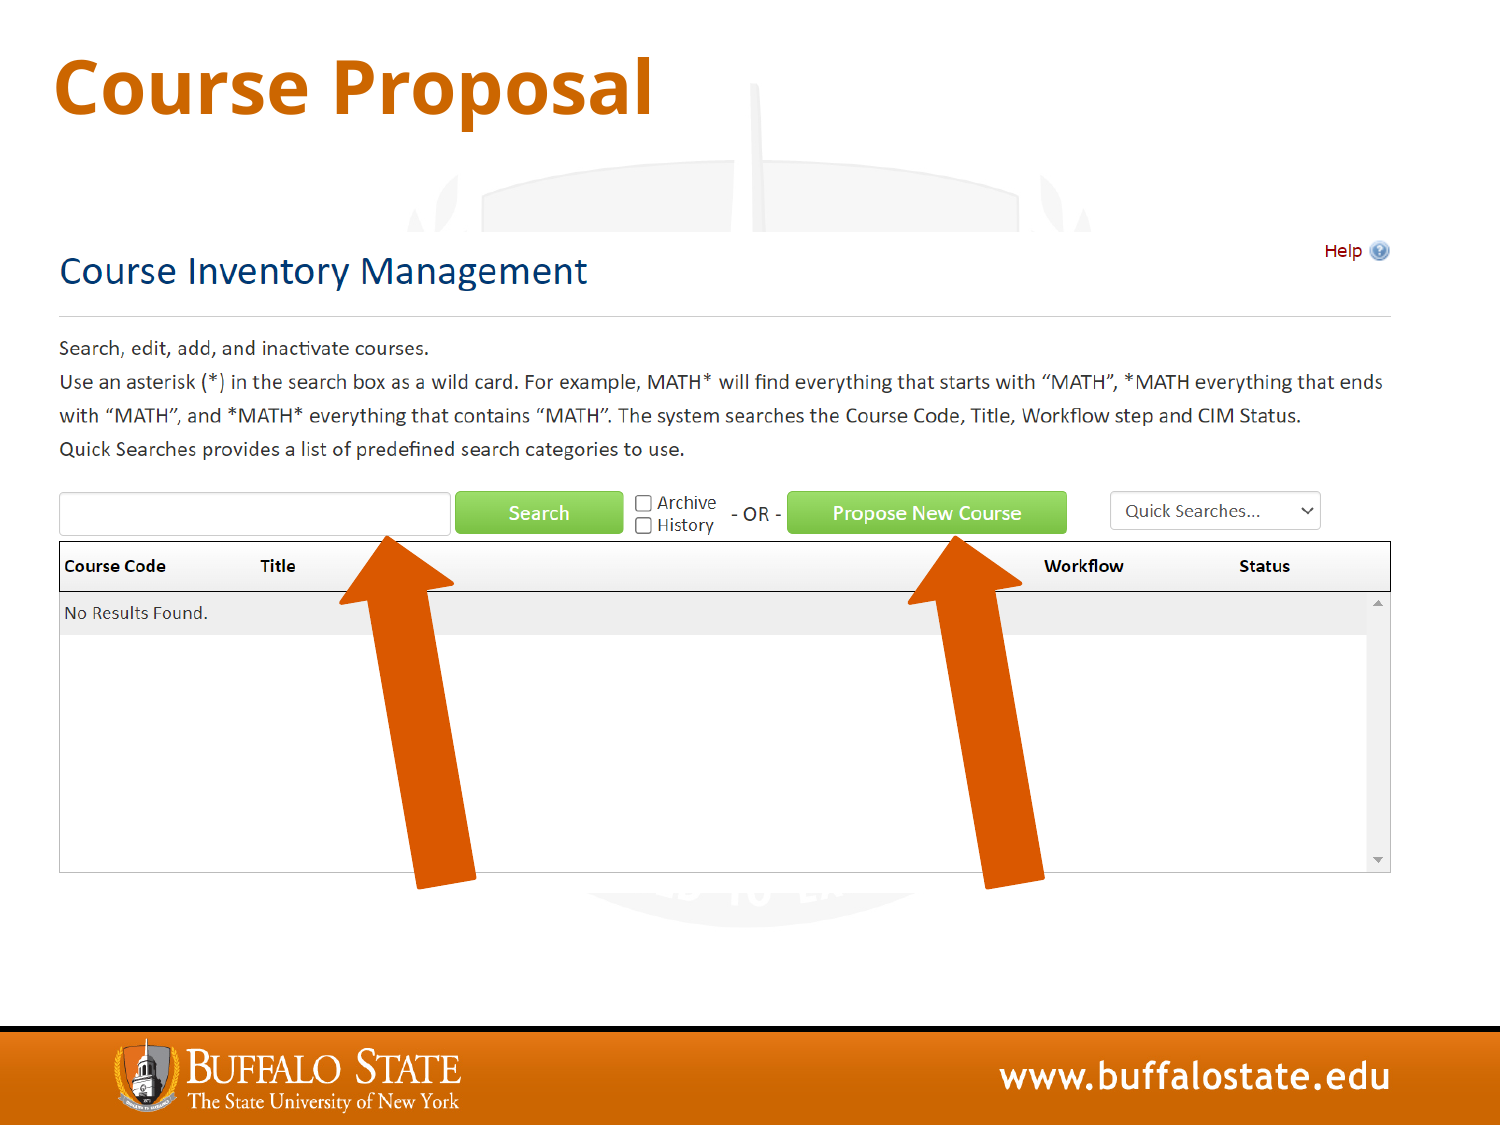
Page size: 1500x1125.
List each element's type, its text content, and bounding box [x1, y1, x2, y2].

picture [0, 0, 1500, 1125]
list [37, 232, 1438, 893]
title Course Proposal [37, 6, 1438, 163]
